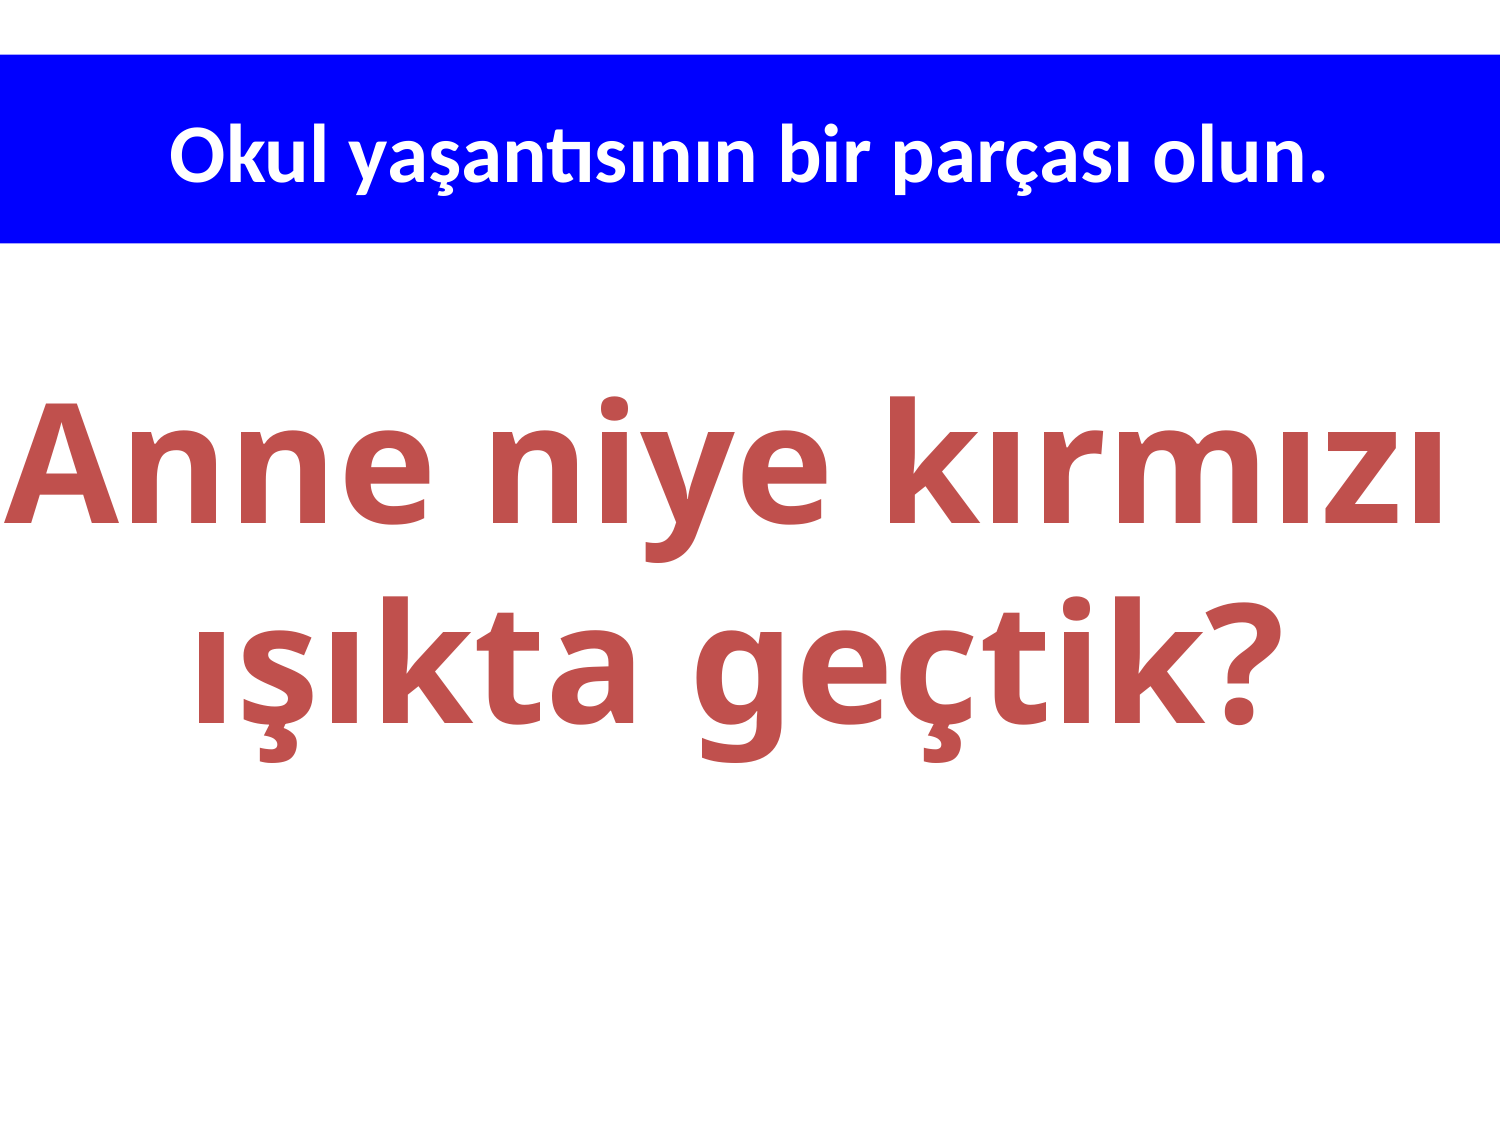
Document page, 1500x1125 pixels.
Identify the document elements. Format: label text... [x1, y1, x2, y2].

text_box Anne niye kırmızı ışıkta geçtik? [0, 349, 1500, 1024]
title Okul yaşantısının bir parçası olun. [0, 54, 1500, 244]
